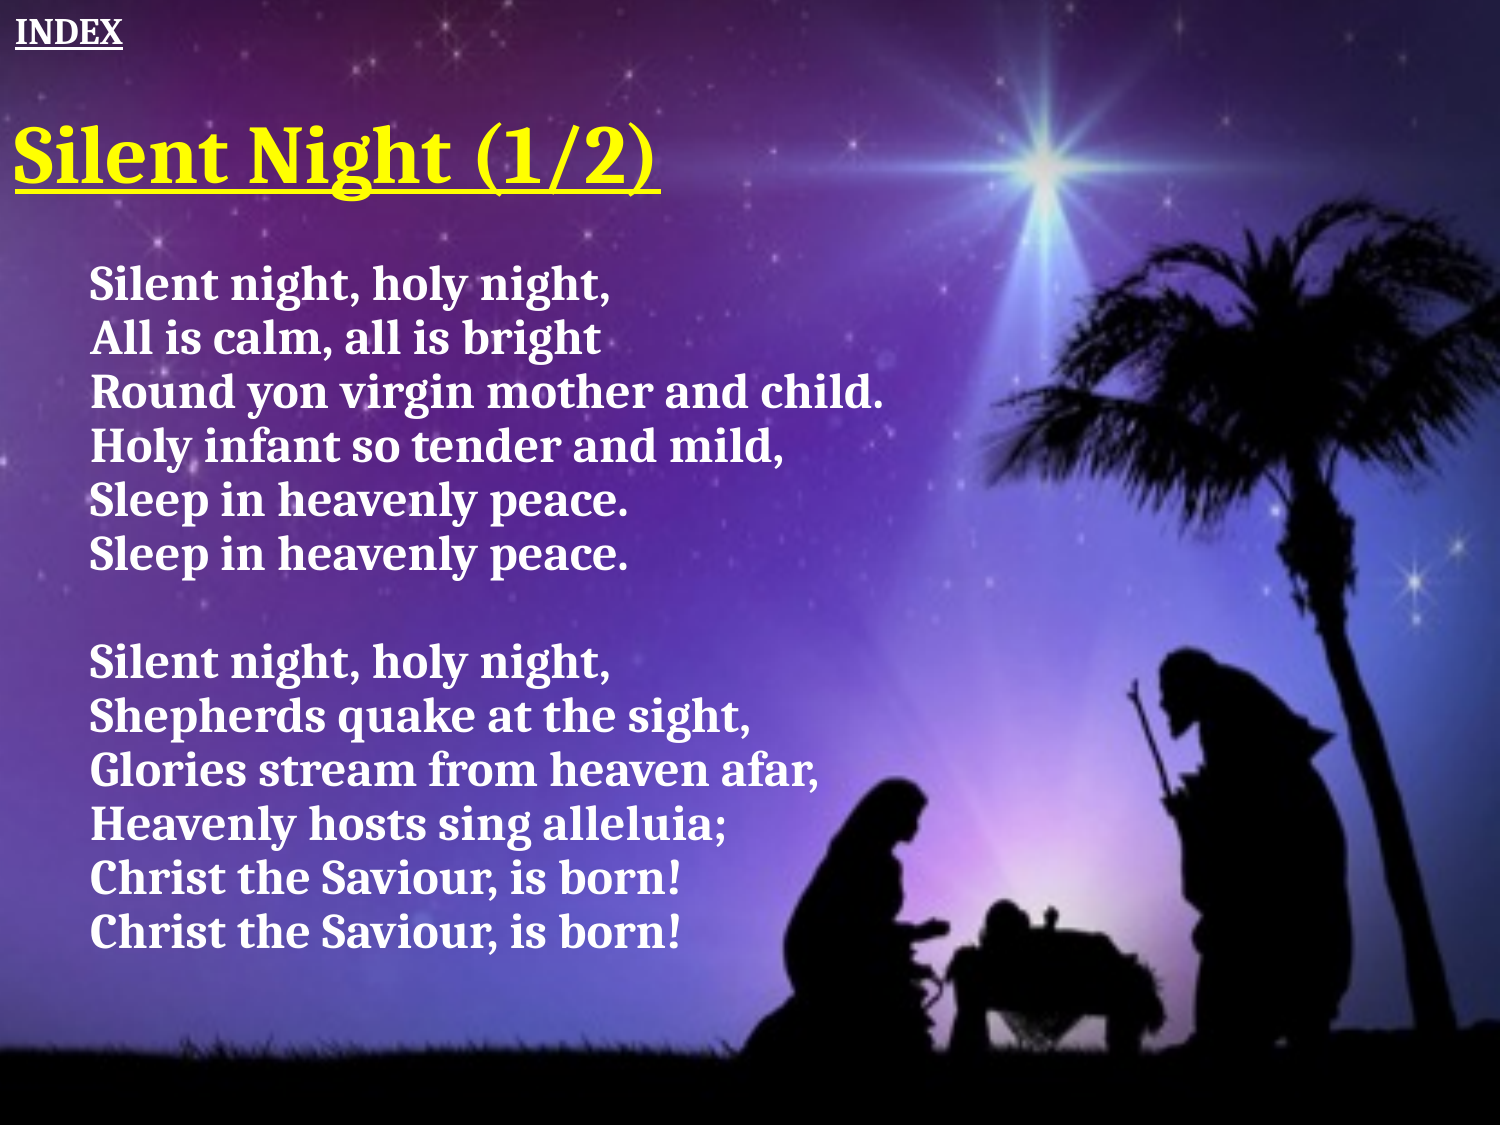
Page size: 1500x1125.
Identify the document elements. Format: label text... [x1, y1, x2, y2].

text_box Silent Night (1/2) [0, 50, 1125, 250]
list Silent night, holy night, All is calm, all is bright Round yon virgin mother and child. Holy infant so tender and mild, Sleep in heavenly peace. Sleep in heavenly peace. Silent night, holy night, Shepherds quake at the sight, Glories stream from heaven afar, Heavenly hosts sing alleluia; Christ the Saviour, is born! Christ the Saviour, is born! [75, 249, 1425, 993]
text_box INDEX [0, 0, 150, 50]
picture [0, 0, 1500, 1125]
